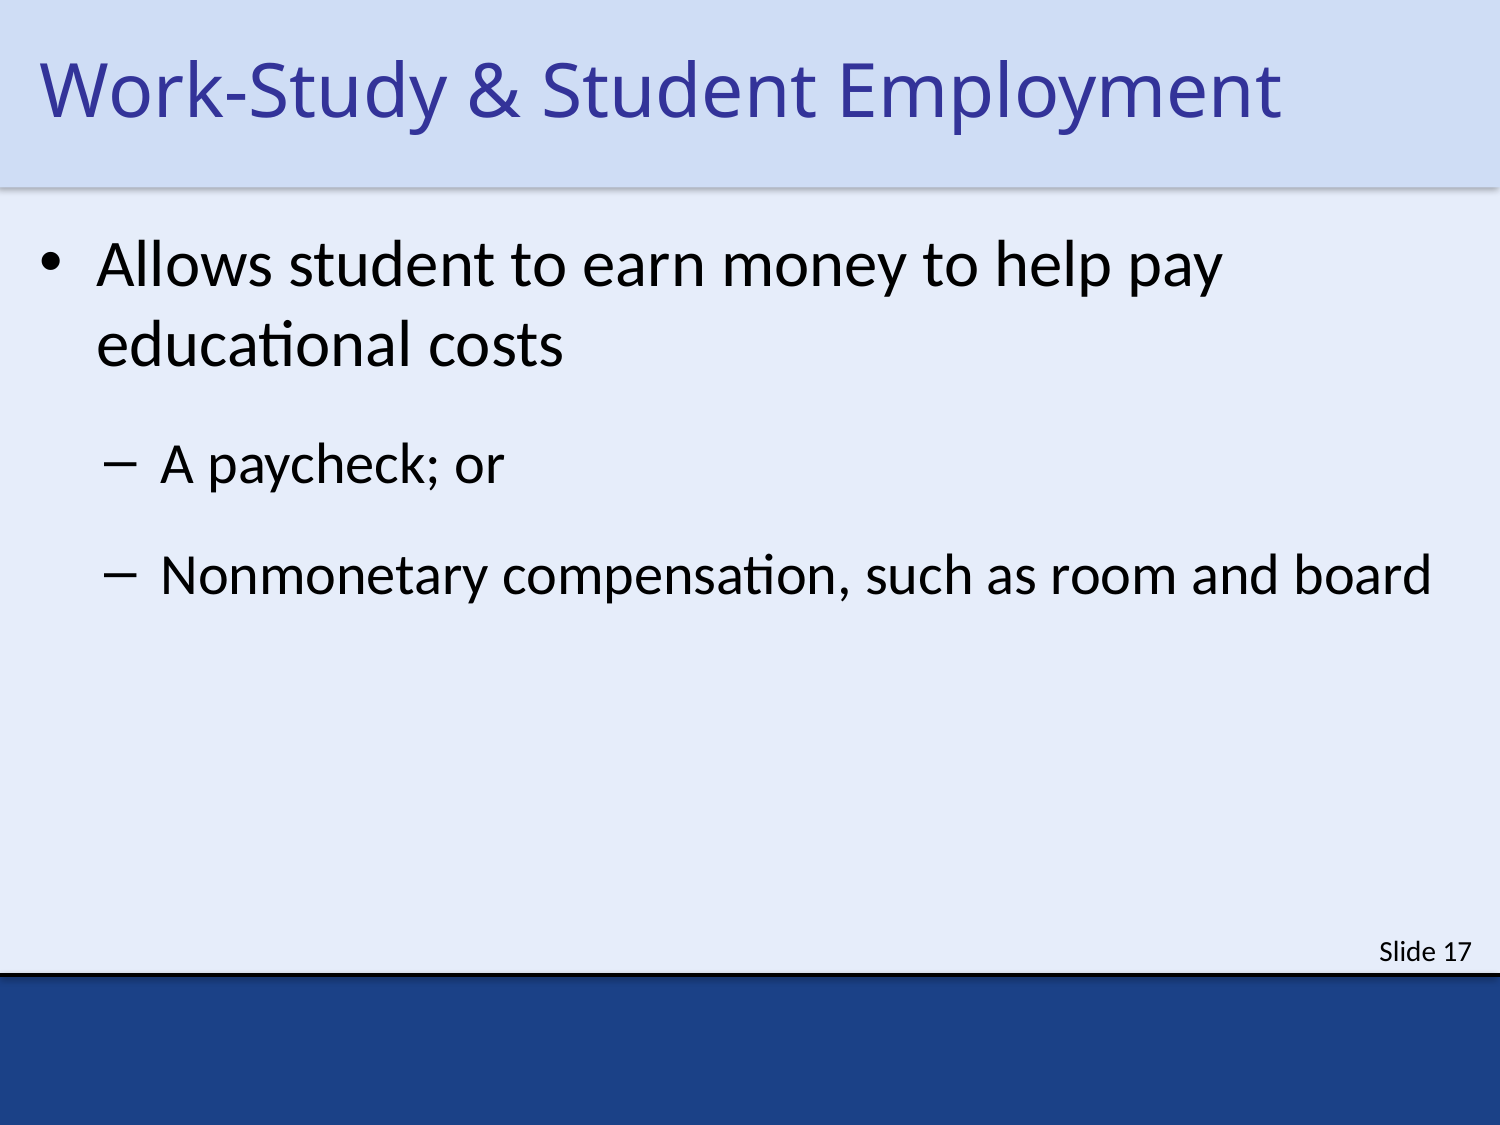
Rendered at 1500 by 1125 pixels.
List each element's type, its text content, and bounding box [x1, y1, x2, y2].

title Work-Study & Student Employment [24, 0, 1475, 188]
list Allows student to earn money to help pay educational costs A paycheck; or Nonmonetary compensation, such as room and board [24, 212, 1475, 955]
